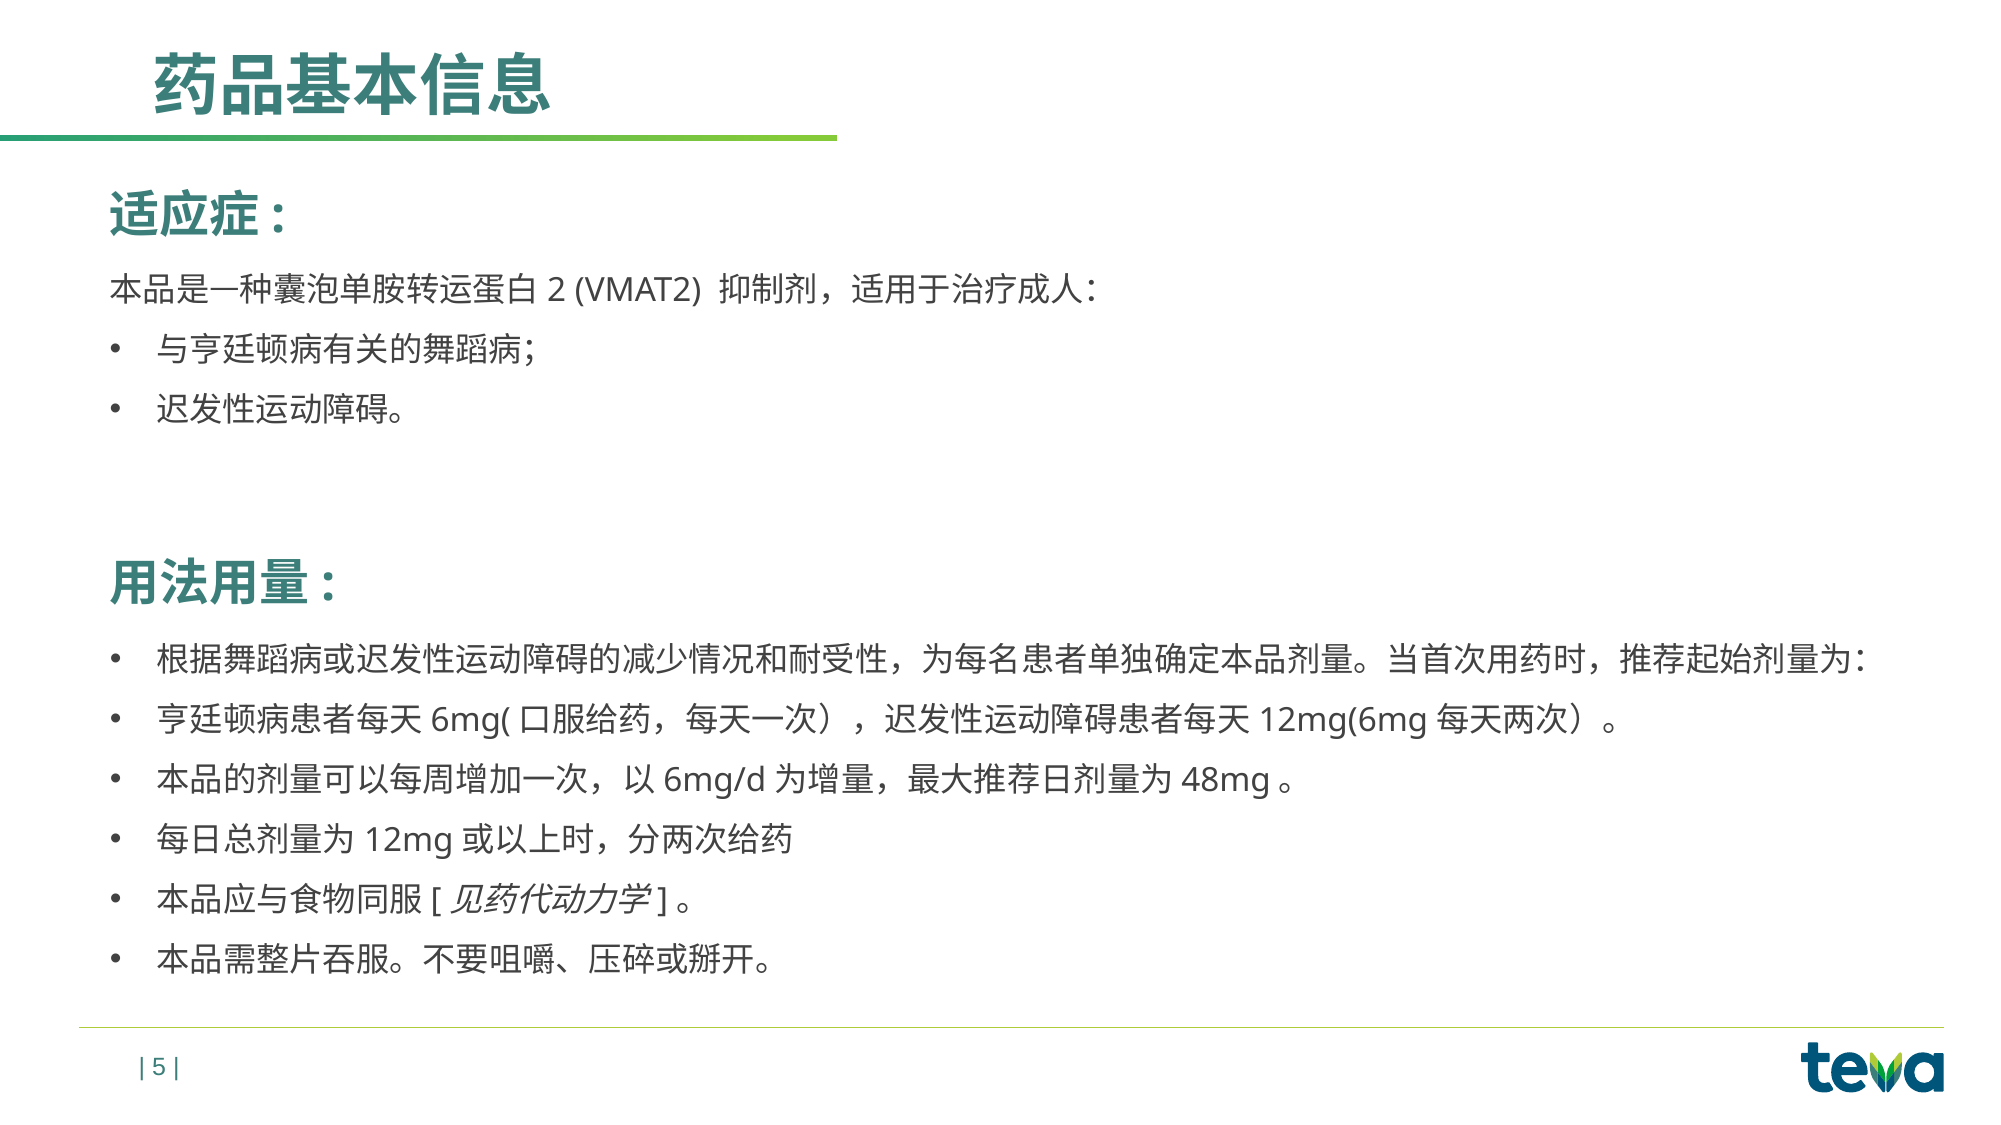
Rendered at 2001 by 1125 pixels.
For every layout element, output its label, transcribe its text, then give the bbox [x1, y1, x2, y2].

text_box 本品是ᅳ种囊泡单胺转运蛋白2 (VMAT2) 抑制剂，适用于治疗成人： 与亨廷顿病有关的舞蹈病； 迟发性运动障碍。 [94, 241, 1370, 436]
text_box 用法用量: [94, 543, 332, 618]
slide_number | 5 | [123, 1035, 212, 1096]
text_box 适应症: [94, 175, 332, 251]
text_box 根据舞蹈病或迟发性运动障碍的减少情况和耐受性，为每名患者单独确定本品剂量。当首次用药时，推荐起始剂量为： 亨廷顿病患者每天6mg(口服给药，每天一次），迟发性运动障碍患者每天12mg(6mg每天两次）。 本品的剂量可以每周增加一次，以6mg/d为增量，最大推荐日剂量为48mg。 每日总剂量为12mg或以上时，分两次给药 本品应与食物同服[见药代动力学]。 本品需整片吞服。不要咀嚼、压碎或掰开。 [94, 611, 1990, 986]
title 药品基本信息 [137, 25, 1863, 151]
